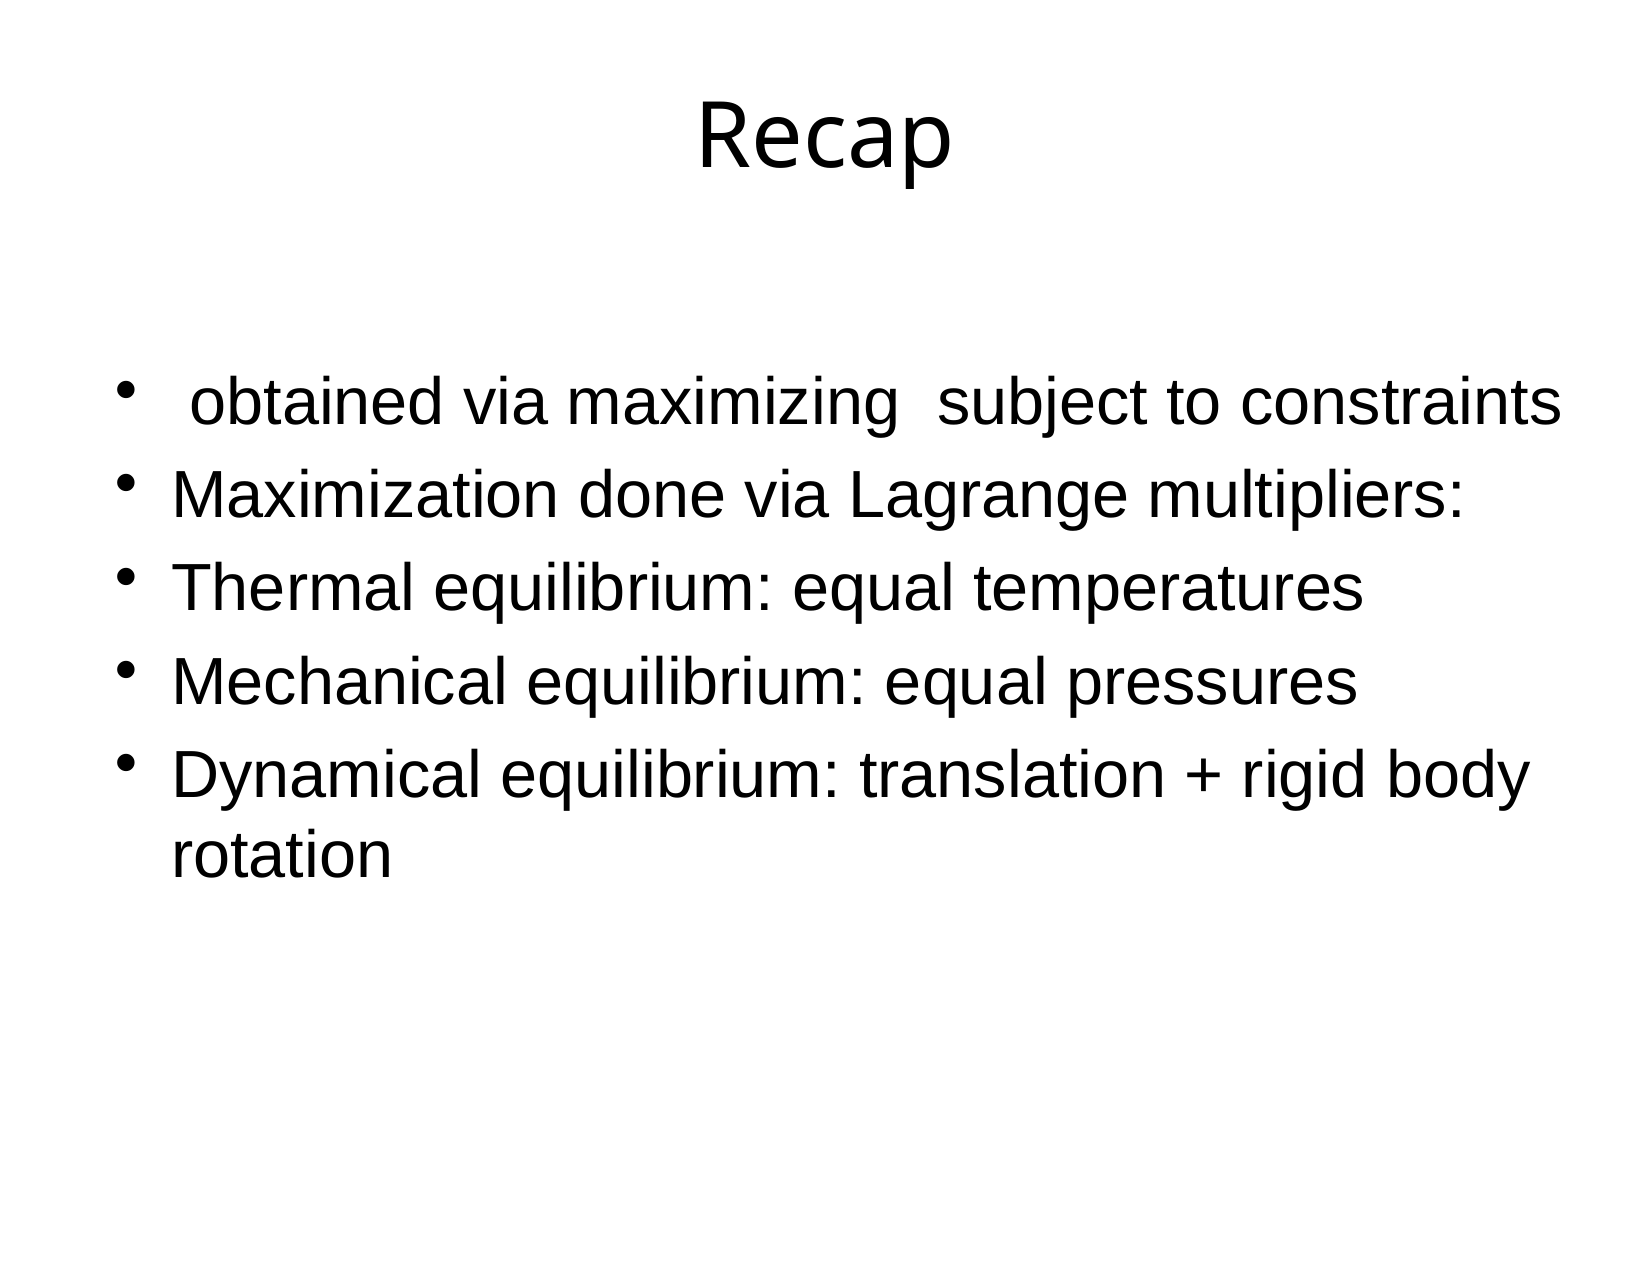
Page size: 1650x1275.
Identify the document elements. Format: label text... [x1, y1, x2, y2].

title Recap [0, 50, 1650, 213]
